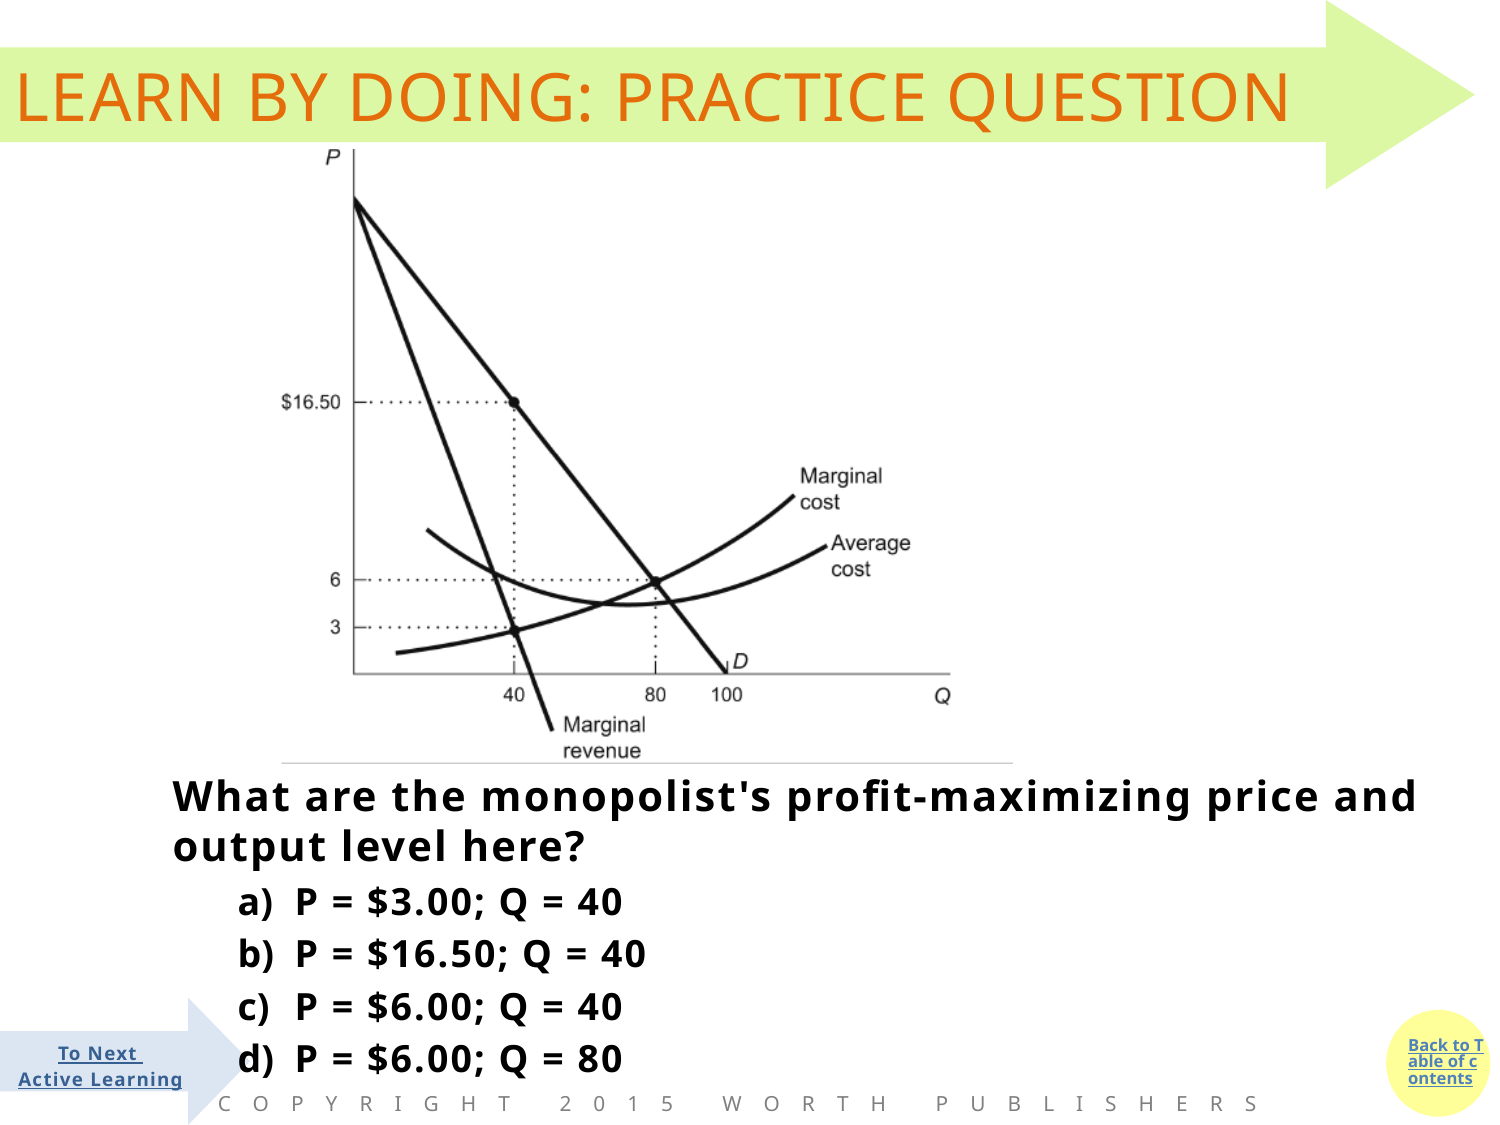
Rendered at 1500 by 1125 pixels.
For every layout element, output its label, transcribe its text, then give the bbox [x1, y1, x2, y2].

list What are the monopolist's profit-maximizing price and output level here? P = $3.00; Q = 40 P = $16.50; Q = 40 P = $6.00; Q = 40 P = $6.00; Q = 80 [157, 762, 1496, 1031]
picture [274, 149, 1013, 765]
text_box To Next Active Learning [3, 1034, 198, 1101]
footer Copyright 2015 Worth Publishers [203, 1083, 1368, 1121]
